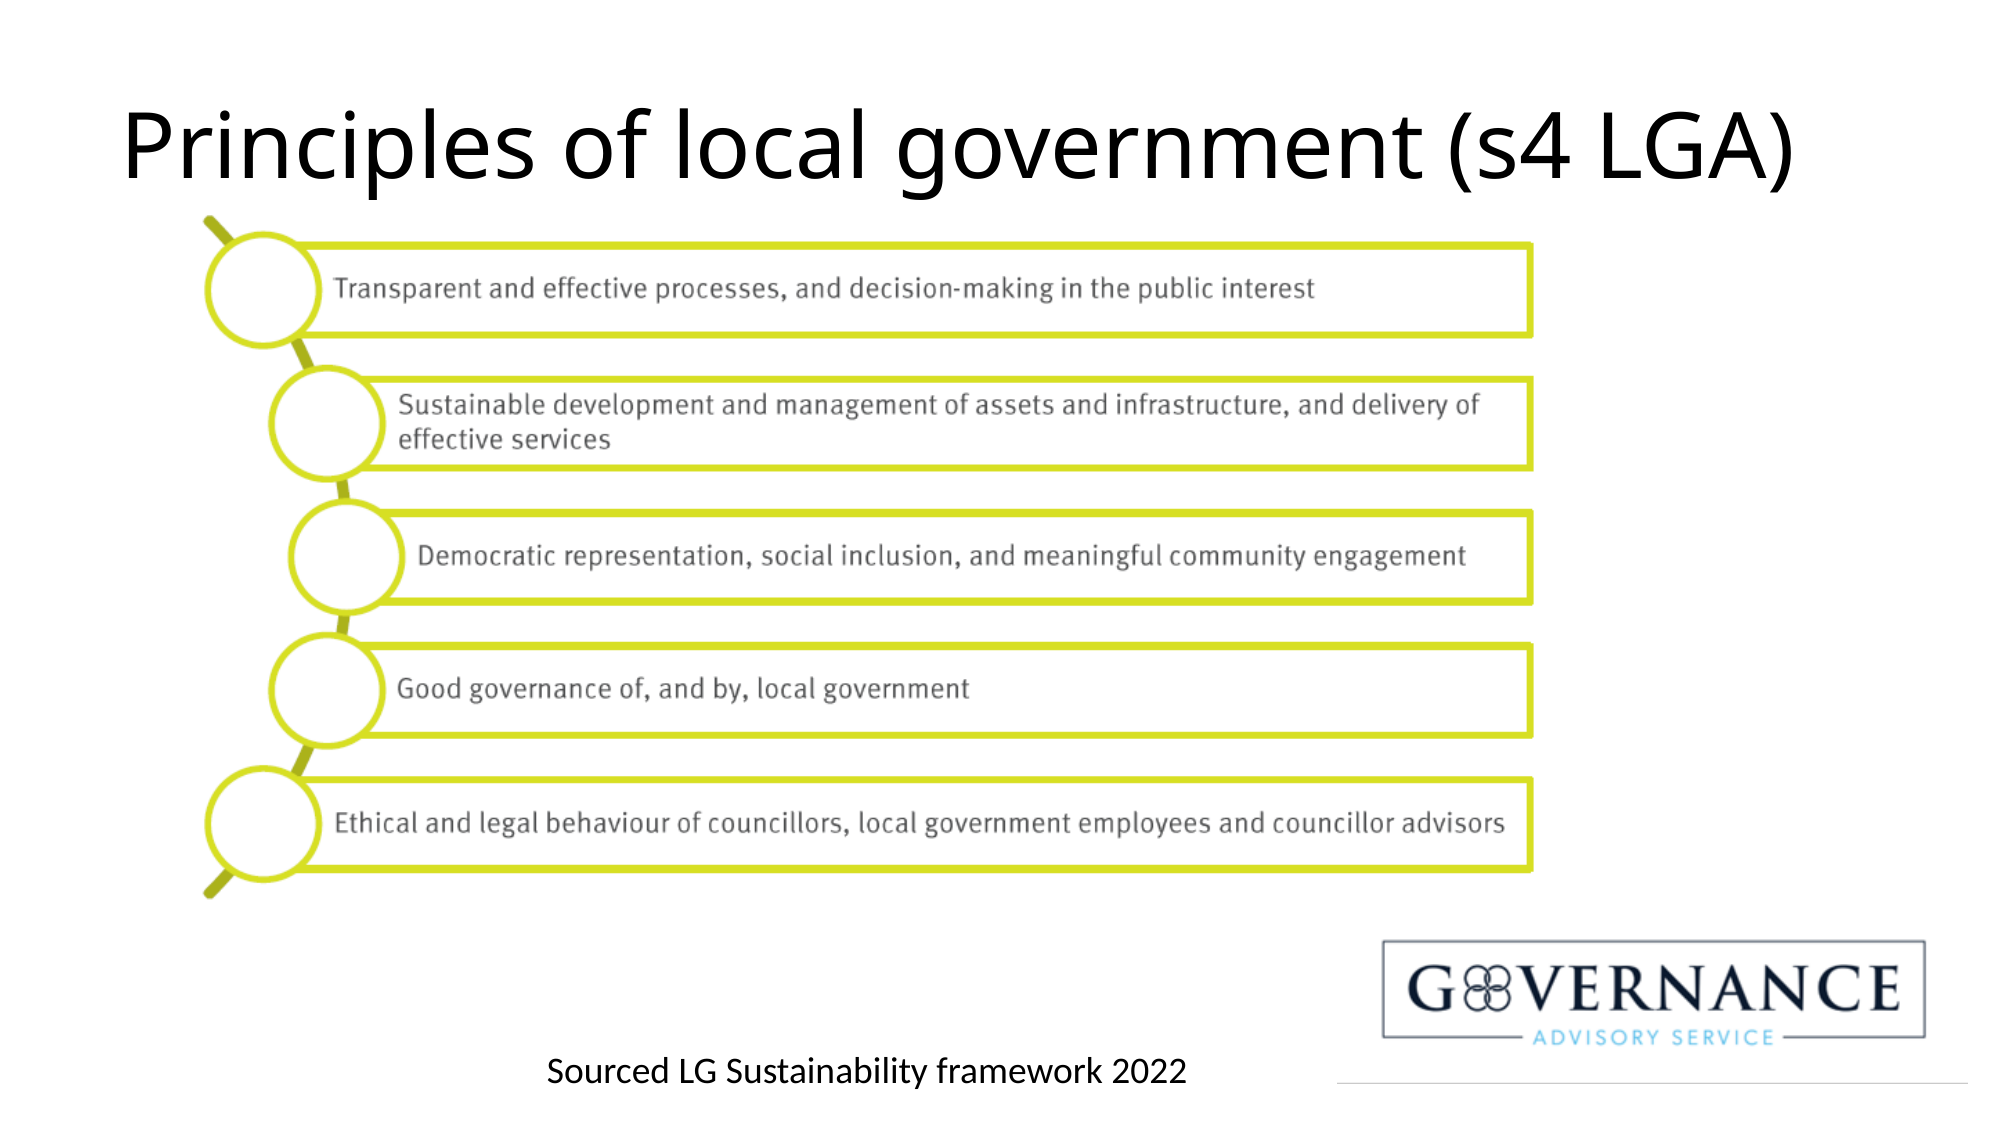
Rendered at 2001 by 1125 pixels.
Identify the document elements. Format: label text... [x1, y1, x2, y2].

picture [171, 212, 1968, 1085]
title Principles of local government (s4 LGA) [105, 40, 1831, 259]
text_box Sourced LG Sustainability framework 2022 [532, 1038, 1203, 1099]
